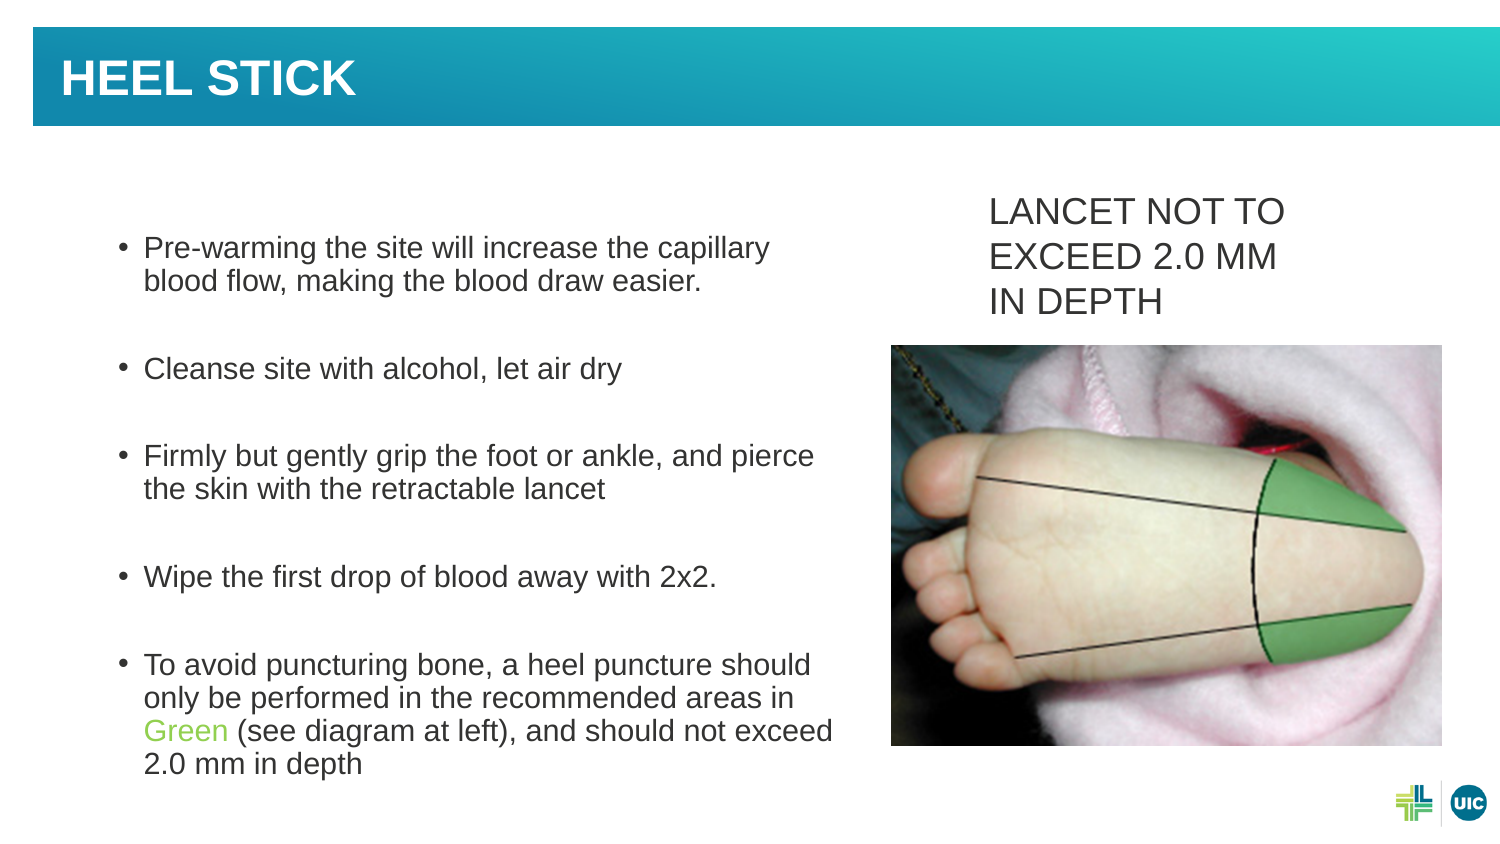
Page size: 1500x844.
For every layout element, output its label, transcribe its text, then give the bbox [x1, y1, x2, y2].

title Heel Stick [45, 30, 1357, 128]
text_box LANCET NOT TO EXCEED 2.0 MM IN DEPTH [973, 180, 1326, 330]
list Pre-warming the site will increase the capillary blood flow, making the blood draw easier. Cleanse site with alcohol, let air dry Firmly but gently grip the foot or ankle, and pierce the skin with the retractable lancet Wipe the first drop of blood away with 2x2. To avoid puncturing bone, a heel puncture should only be performed in the recommended areas in Green (see diagram at left), and should not exceed 2.0 mm in depth [103, 224, 865, 795]
picture [891, 345, 1442, 746]
picture [1382, 764, 1500, 844]
